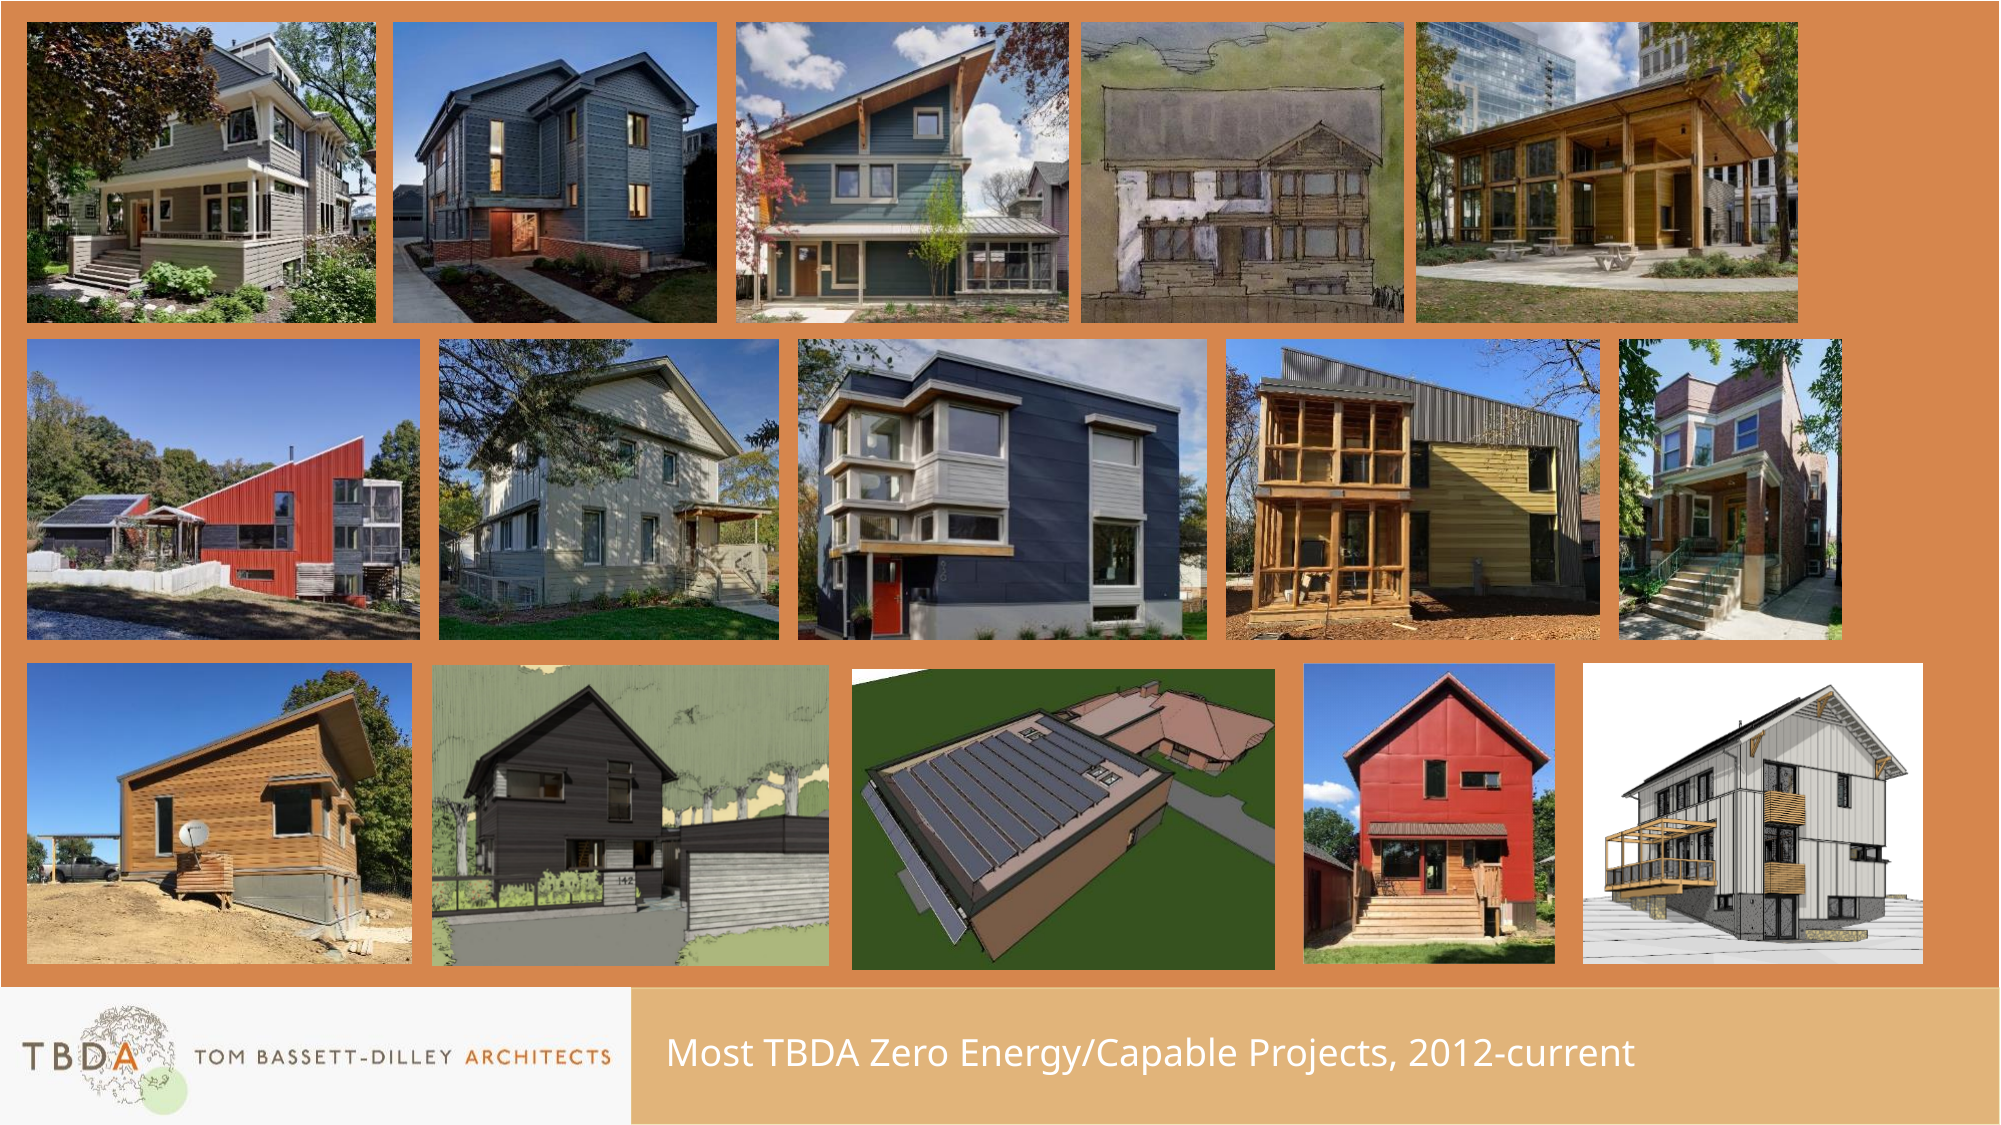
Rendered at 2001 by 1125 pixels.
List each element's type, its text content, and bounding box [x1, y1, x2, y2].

picture [1416, 22, 1798, 323]
picture [1081, 22, 1404, 323]
text_box [0, 0, 2000, 987]
picture [0, 987, 631, 1125]
picture [27, 22, 376, 323]
picture [1278, 664, 1579, 963]
picture [27, 339, 420, 640]
picture [1226, 339, 1600, 640]
picture [1583, 663, 1923, 964]
picture [27, 663, 412, 964]
picture [736, 22, 1069, 323]
picture [393, 22, 717, 323]
text_box [631, 987, 2000, 1125]
picture [852, 669, 1275, 970]
picture [1619, 339, 1842, 640]
picture [439, 339, 779, 640]
picture [798, 339, 1207, 640]
title Most TBDA Zero Energy/Capable Projects, 2012-current [650, 1026, 1899, 1087]
picture [432, 665, 829, 966]
